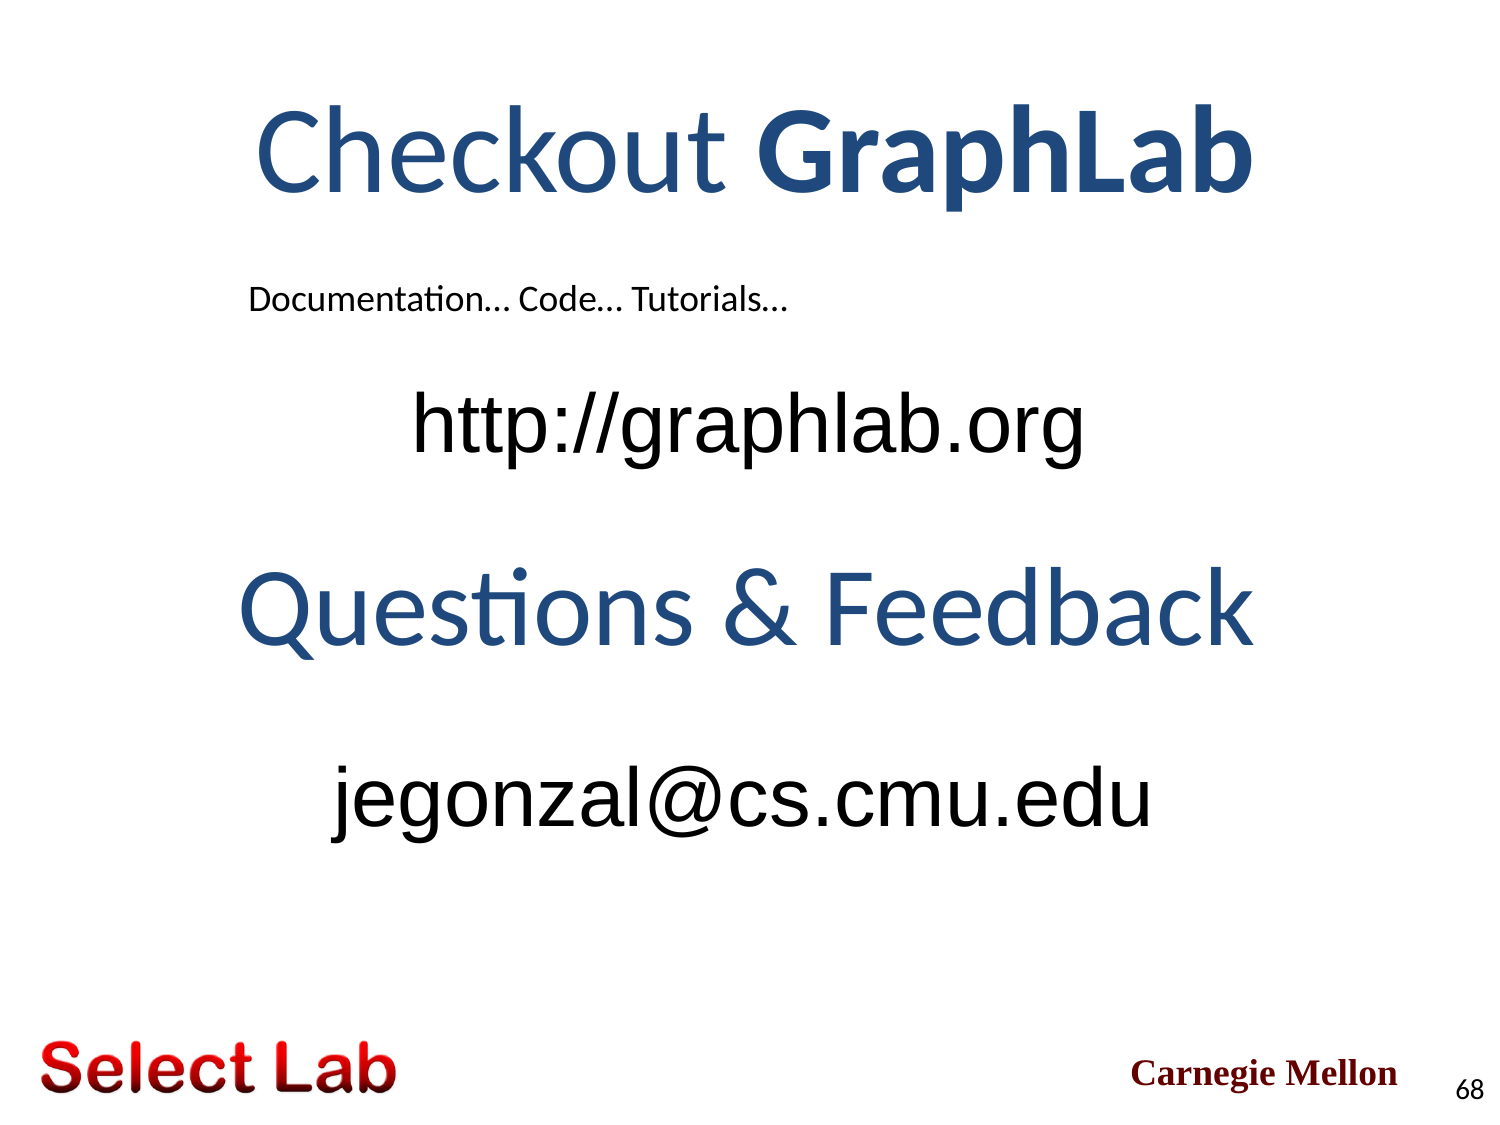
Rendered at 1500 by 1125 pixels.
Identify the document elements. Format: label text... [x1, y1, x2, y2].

text_box Questions & Feedback [50, 487, 1444, 675]
picture [37, 1037, 400, 1100]
subtitle http://graphlab.org [155, 361, 1344, 487]
title Checkout GraphLab [58, 37, 1453, 226]
text_box jegonzal@cs.cmu.edu [149, 735, 1338, 888]
text_box Documentation… Code… Tutorials… [233, 266, 1269, 326]
slide_number 68 [1187, 1037, 1500, 1113]
